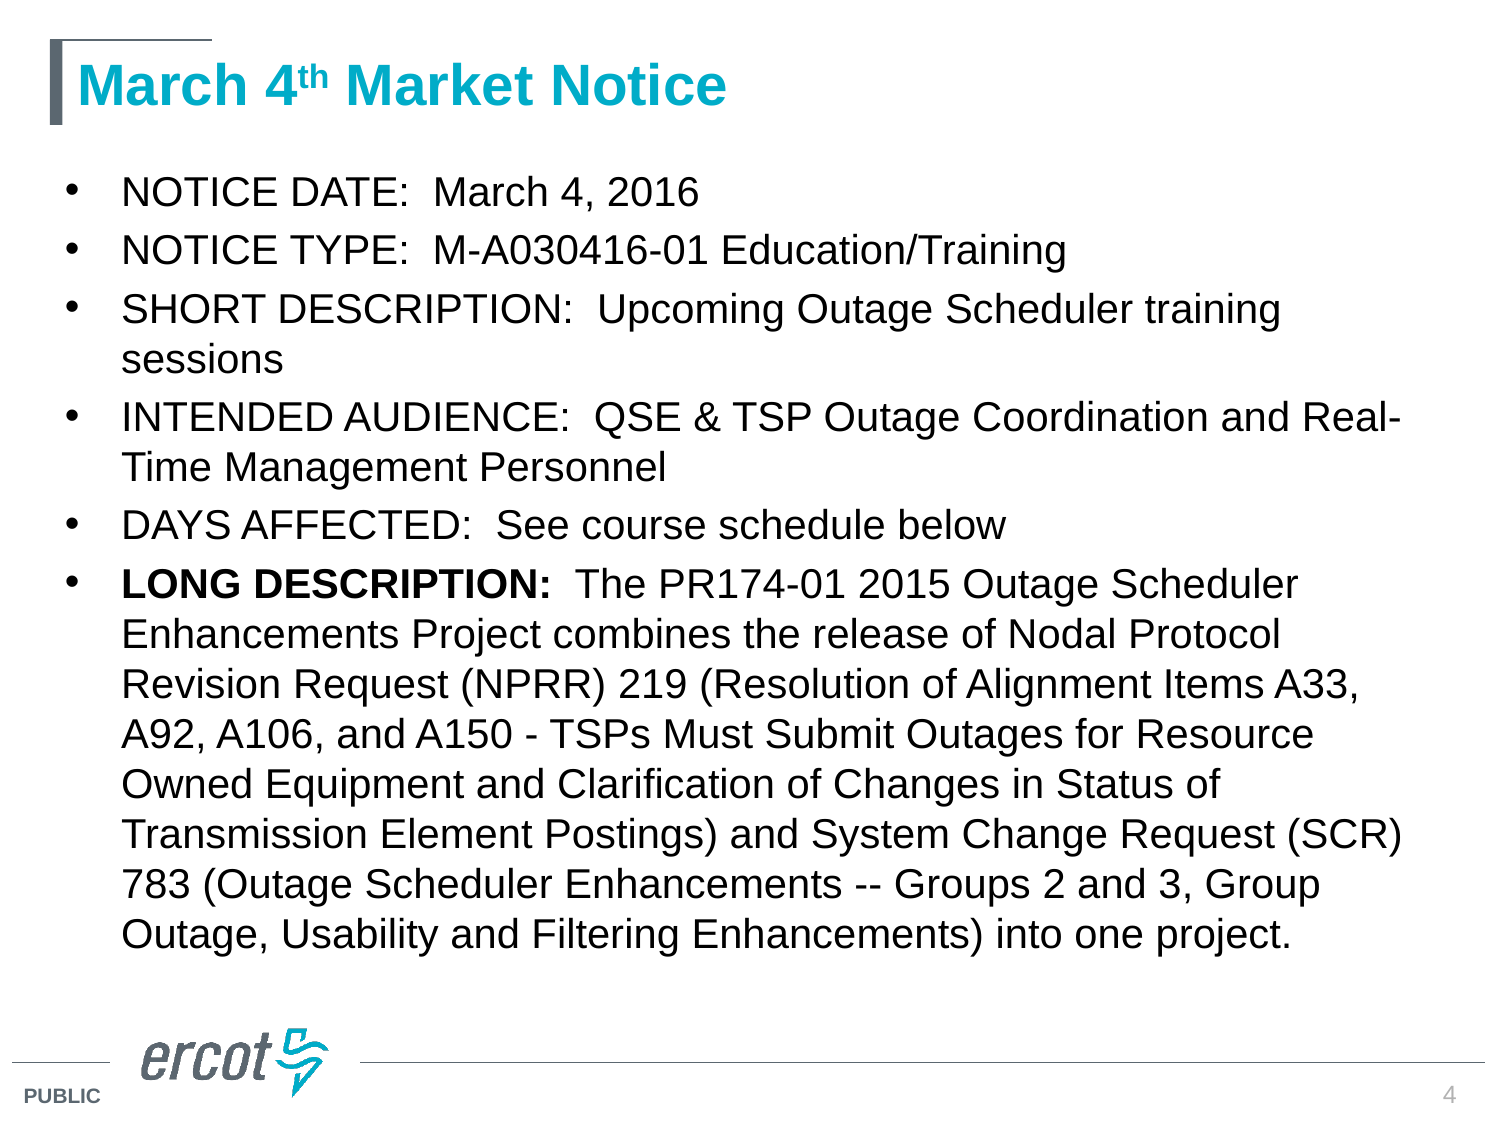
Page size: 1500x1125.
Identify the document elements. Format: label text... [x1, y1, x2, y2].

title March 4th Market Notice [62, 39, 1450, 157]
picture [137, 1024, 332, 1100]
slide_number 4 [1412, 1076, 1488, 1112]
list NOTICE DATE: March 4, 2016 NOTICE TYPE: M-A030416-01 Education/Training SHORT DESCRIPTION: Upcoming Outage Scheduler training sessions INTENDED AUDIENCE: QSE & TSP Outage Coordination and Real-Time Management Personnel DAYS AFFECTED: See course schedule below LONG DESCRIPTION: The PR174-01 2015 Outage Scheduler Enhancements Project combines the release of Nodal Protocol Revision Request (NPRR) 219 (Resolution of Alignment Items A33, A92, A106, and A150 - TSPs Must Submit Outages for Resource Owned Equipment and Clarification of Changes in Status of Transmission Element Postings) and System Change Request (SCR) 783 (Outage Scheduler Enhancements -- Groups 2 and 3, Group Outage, Usability and Filtering Enhancements) into one project. [50, 157, 1450, 972]
